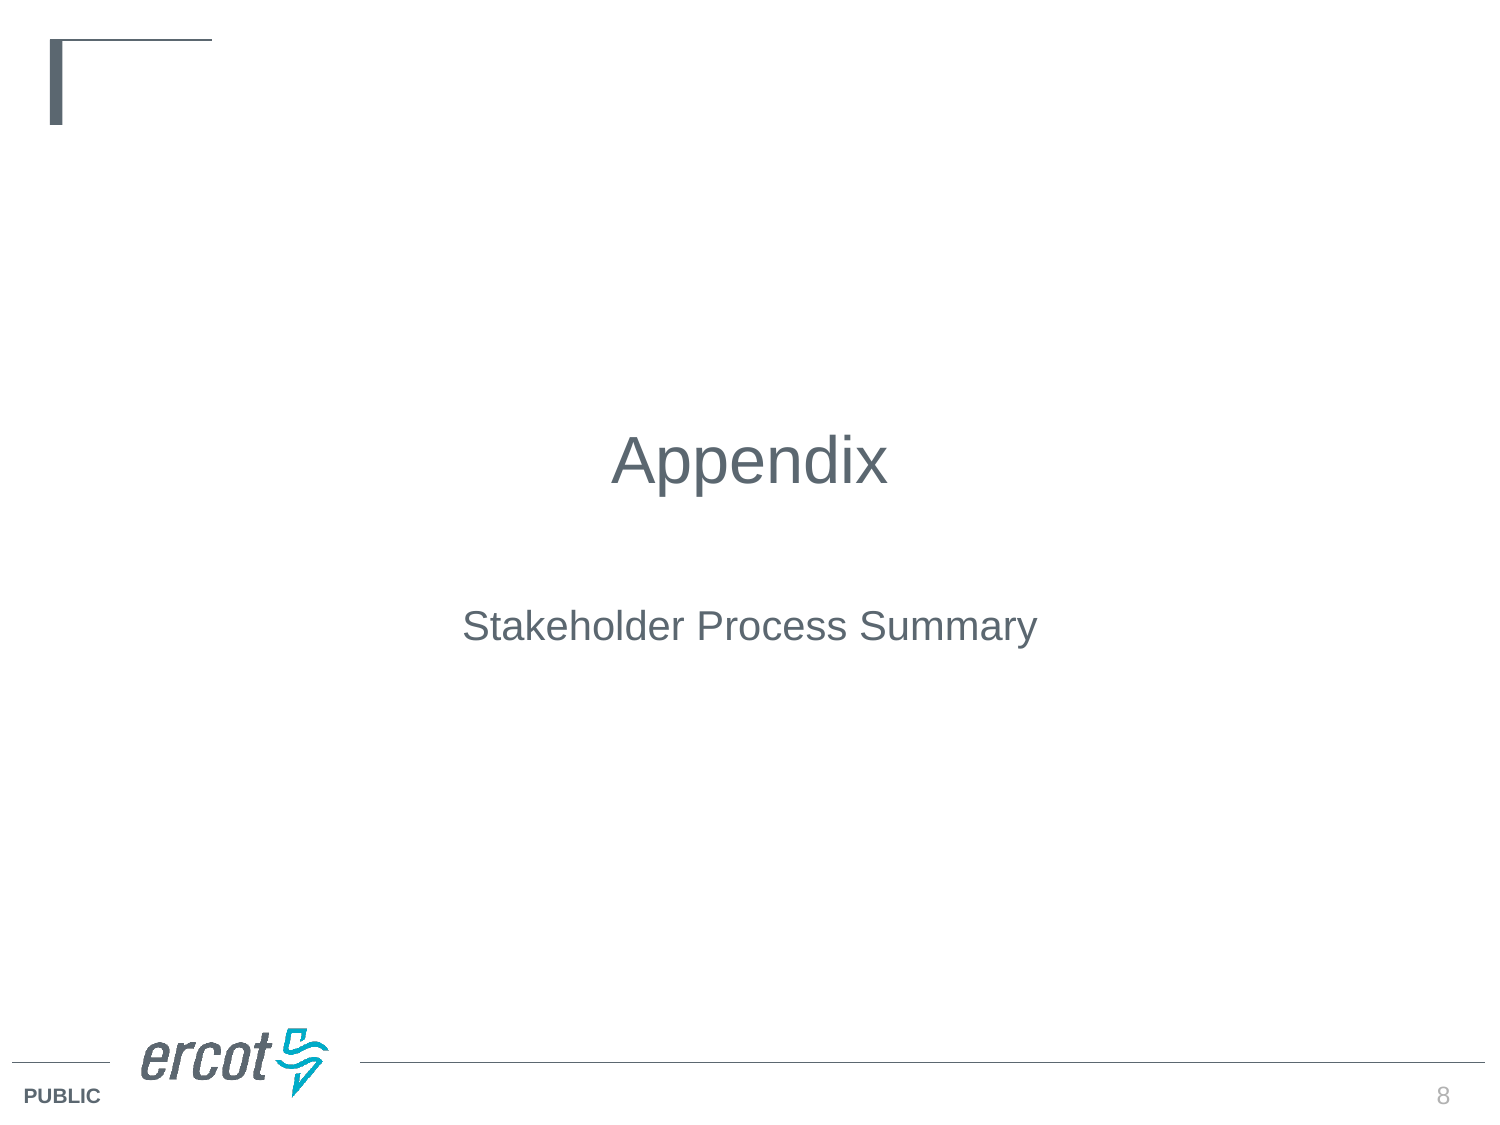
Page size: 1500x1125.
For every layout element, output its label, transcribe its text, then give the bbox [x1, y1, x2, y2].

slide_number 8 [1400, 1076, 1488, 1113]
list Appendix Stakeholder Process Summary [50, 162, 1450, 992]
picture [137, 1024, 332, 1100]
